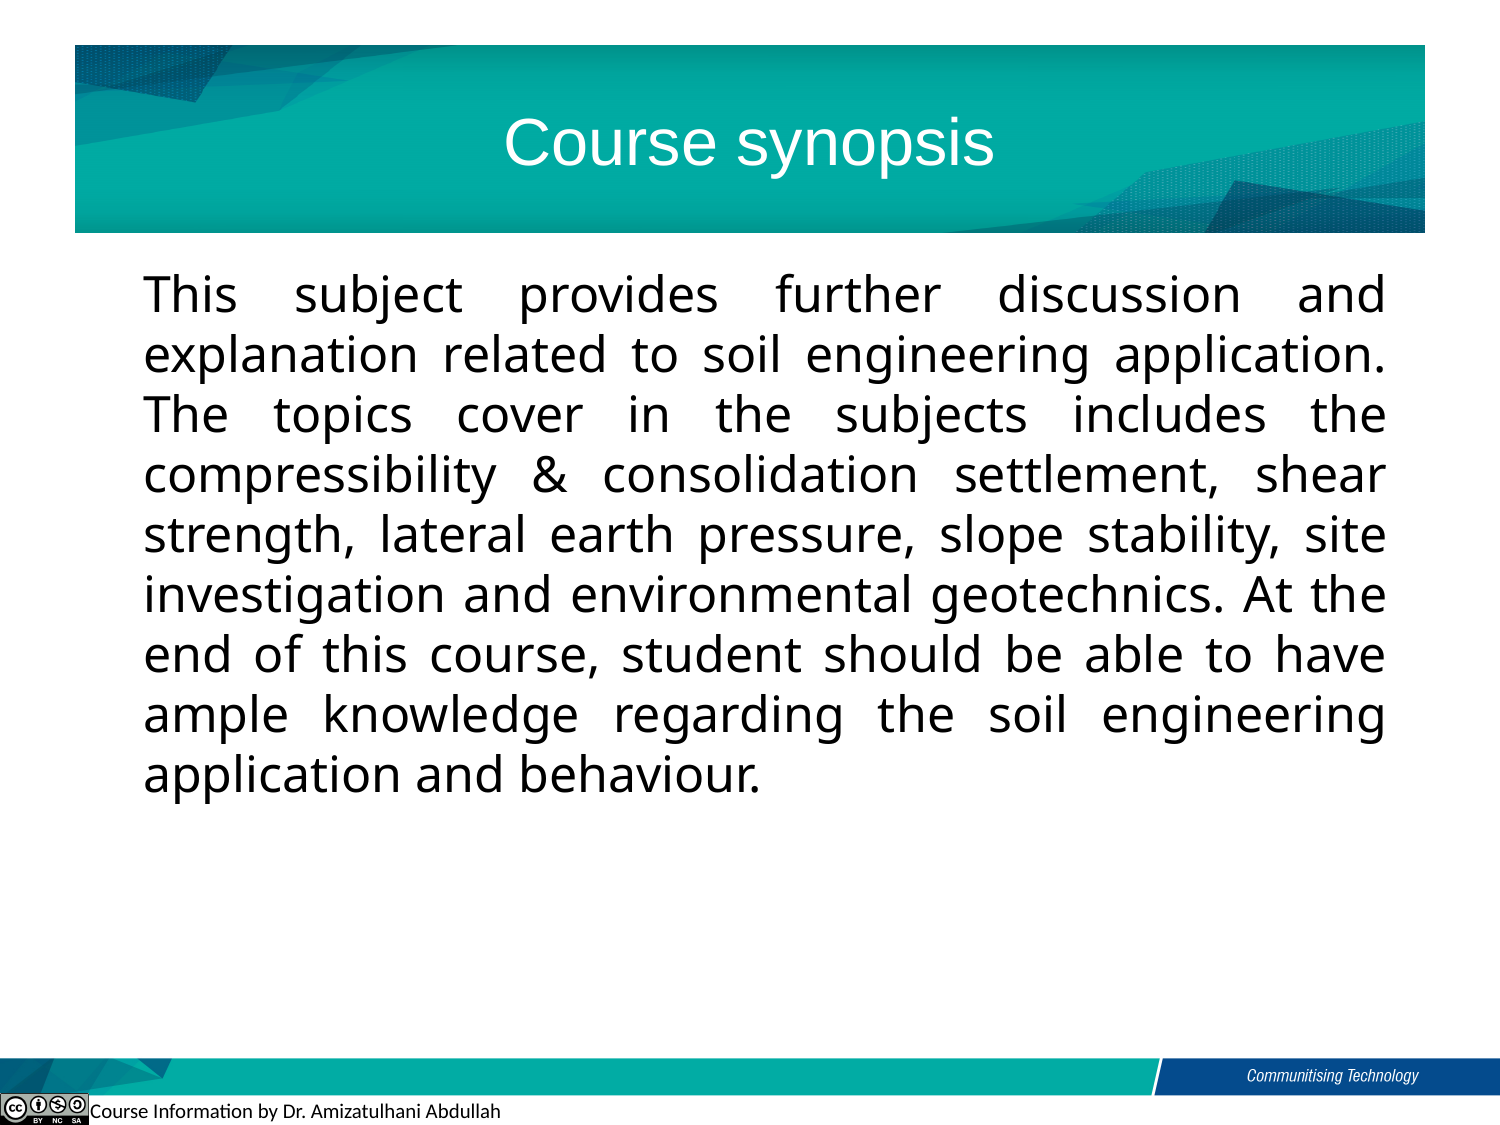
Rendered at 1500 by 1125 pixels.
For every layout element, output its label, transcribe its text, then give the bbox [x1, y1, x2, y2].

title Course synopsis [75, 45, 1425, 233]
list This subject provides further discussion and explanation related to soil engineering application. The topics cover in the subjects includes the compressibility & consolidation settlement, shear strength, lateral earth pressure, slope stability, site investigation and environmental geotechnics. At the end of this course, student should be able to have ample knowledge regarding the soil engineering application and behaviour. [53, 255, 1404, 988]
picture [0, 0, 1500, 1125]
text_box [0, 1093, 692, 1125]
